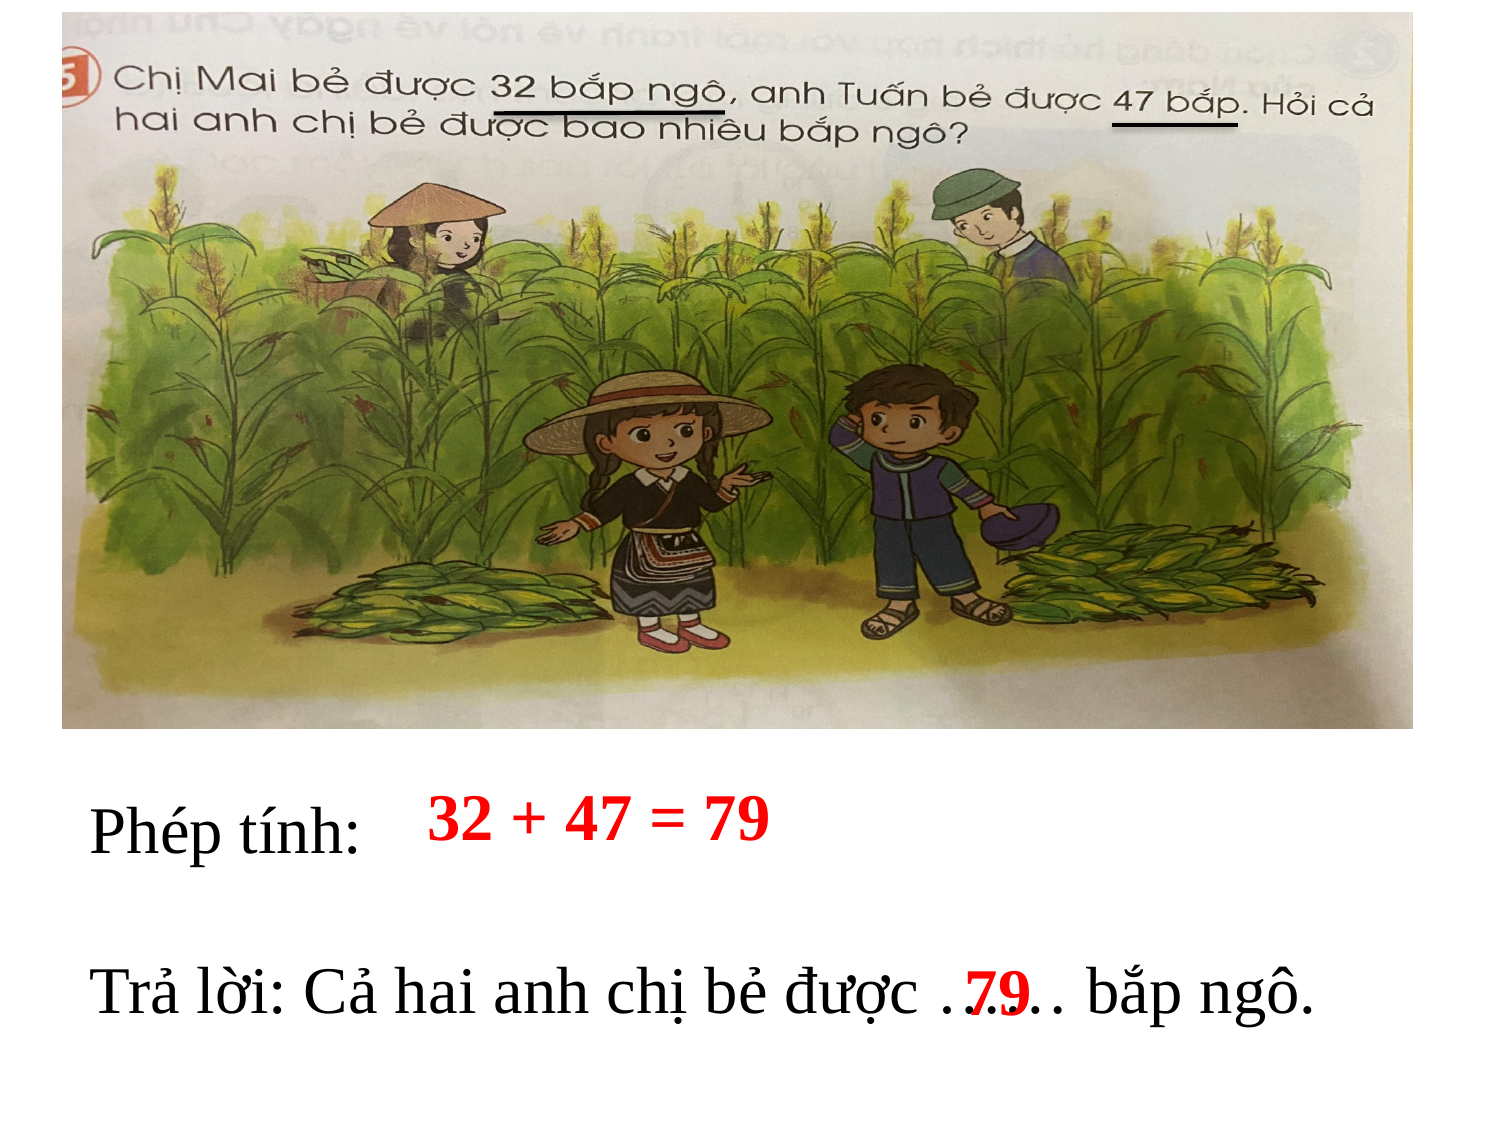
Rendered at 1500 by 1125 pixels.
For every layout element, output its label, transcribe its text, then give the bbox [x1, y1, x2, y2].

text_box Phép tính: Trả lời: Cả hai anh chị bẻ được …… bắp ngô. [75, 779, 1475, 1035]
text_box 32 + 47 = 79 [412, 766, 938, 862]
picture [62, 12, 1413, 730]
text_box 79 [950, 941, 1075, 1037]
